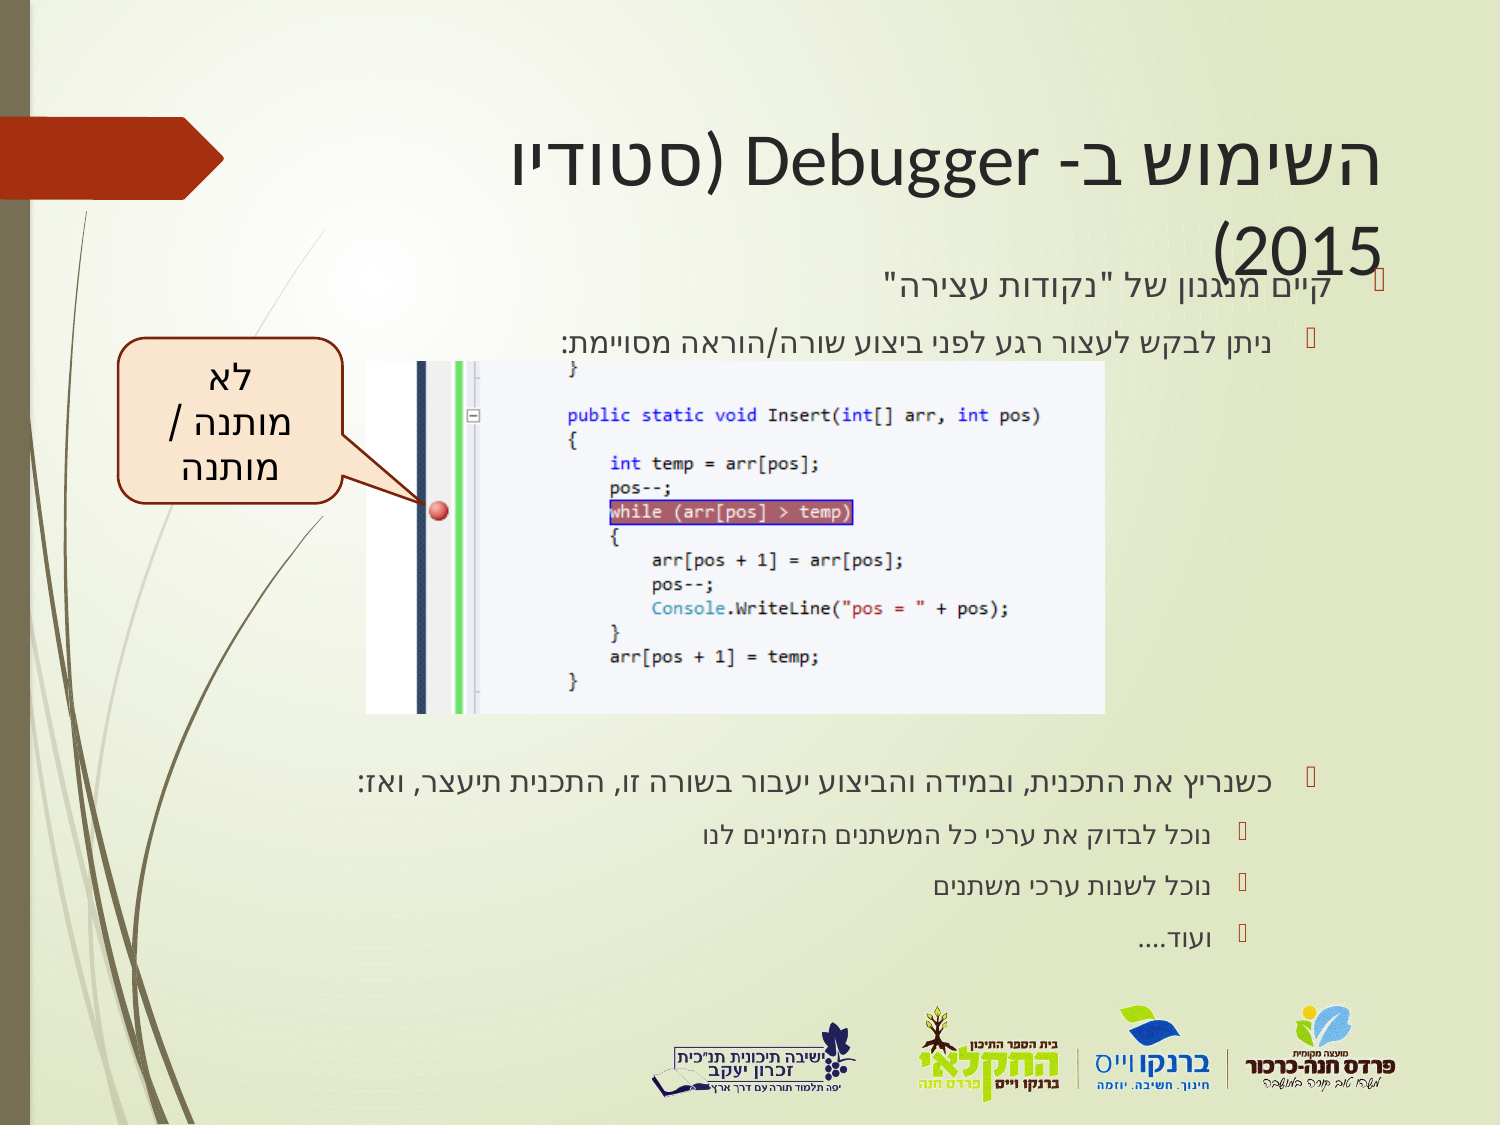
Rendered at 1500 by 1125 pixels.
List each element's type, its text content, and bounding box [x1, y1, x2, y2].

title השימוש ב- Debugger (סטודיו 2015) [319, 102, 1400, 232]
text_box לא מותנה / מותנה [116, 336, 361, 505]
picture [366, 361, 1105, 714]
picture [647, 1022, 860, 1103]
list קיים מנגנון של "נקודות עצירה" ניתן לבקש לעצור רגע לפני ביצוע שורה/הוראה מסויימת: כשנריץ את התכנית, ובמידה והביצוע יעבור בשורה זו, התכנית תיעצר, ואז: נוכל לבדוק את ערכי כל המשתנים הזמינים לנו נוכל לשנות ערכי משתנים ועוד.... [318, 255, 1400, 970]
picture [904, 992, 1407, 1107]
